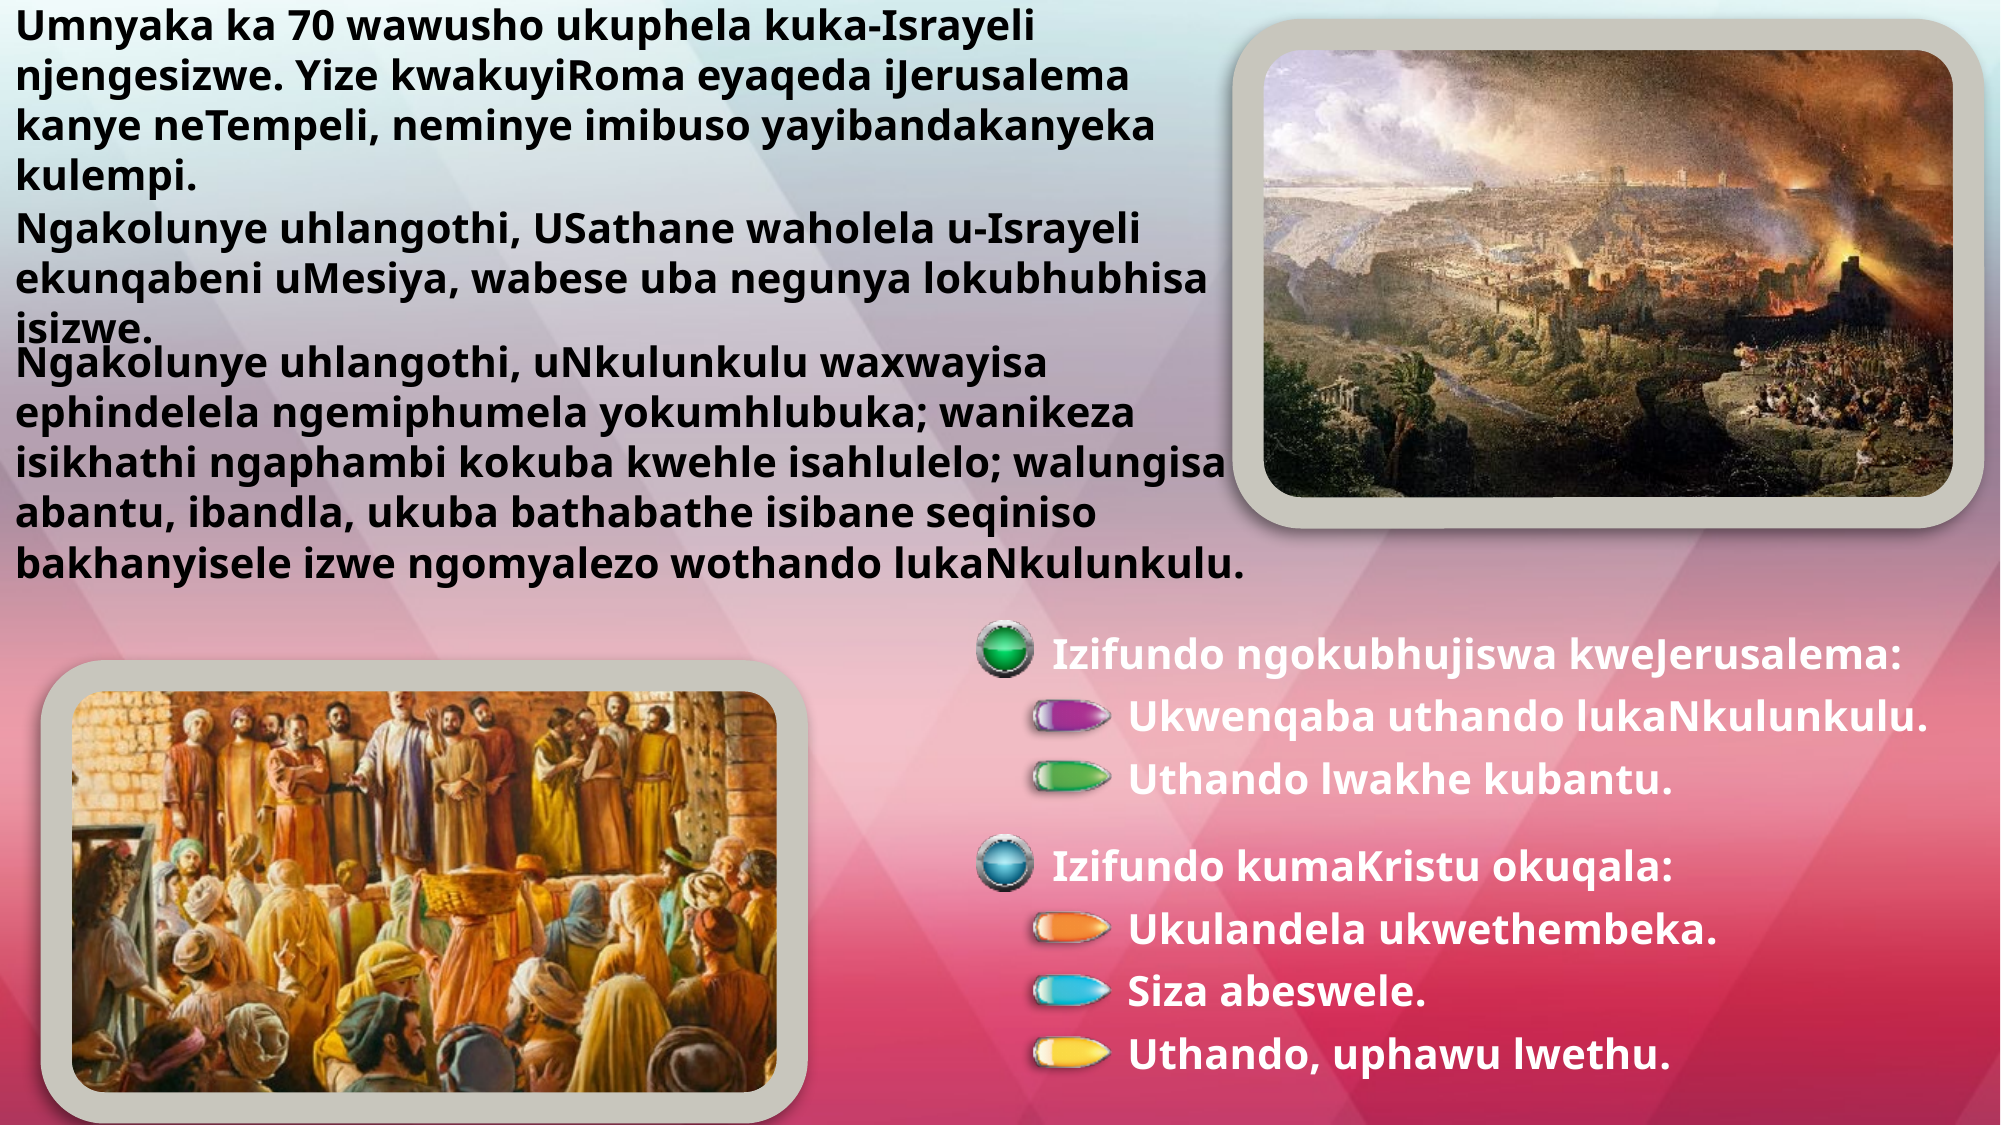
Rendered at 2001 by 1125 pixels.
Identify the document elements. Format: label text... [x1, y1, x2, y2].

text_box Ngakolunye uhlangothi, uNkulunkulu waxwayisa ephindelela ngemiphumela yokumhlubuka; wanikeza isikhathi ngaphambi kokuba kwehle isahlulelo; walungisa abantu, ibandla, ukuba bathabathe isibane seqiniso bakhanyisele izwe ngomyalezo wothando lukaNkulunkulu. [0, 359, 1262, 594]
text_box Izifundo ngokubhujiswa kweJerusalema: Ukwenqaba uthando lukaNkulunkulu. Uthando lwakhe kubantu. Izifundo kumaKristu okuqala: Ukulandela ukwethembeka. Siza abeswele. Uthando, uphawu lwethu. [1037, 620, 2000, 1086]
text_box Umnyaka ka 70 wawusho ukuphela kuka-Israyeli njengesizwe. Yize kwakuyiRoma eyaqeda iJerusalema kanye neTempeli, neminye imibuso yayibandakanyeka kulempi. [0, 0, 1249, 193]
text_box Ngakolunye uhlangothi, USathane waholela u-Israyeli ekunqabeni uMesiya, wabese uba negunya lokubhubhisa isizwe. [0, 193, 1247, 359]
picture [0, 0, 2001, 1125]
